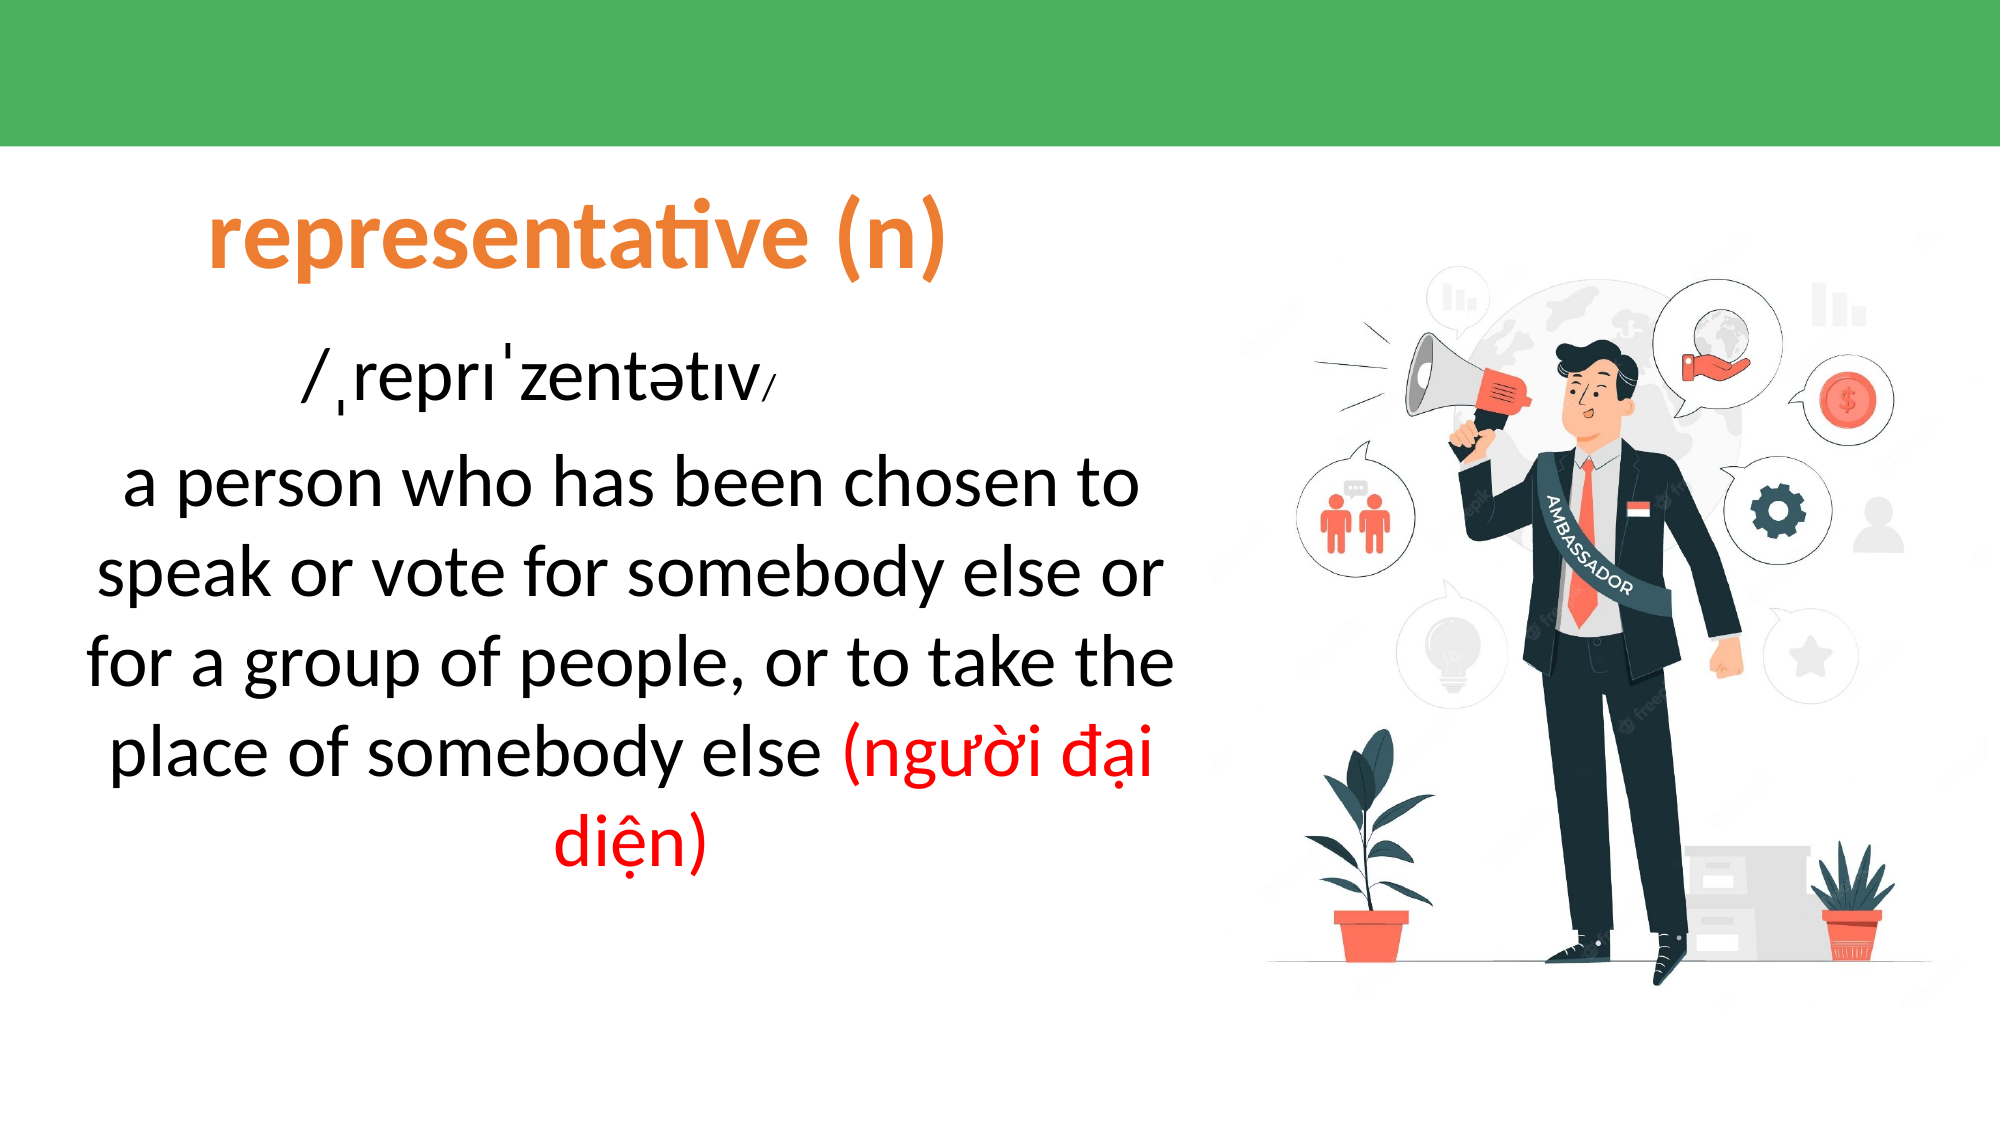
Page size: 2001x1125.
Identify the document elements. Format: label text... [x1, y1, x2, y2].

text_box /ˌreprɪˈzentətɪv/ [286, 318, 792, 424]
picture [1211, 232, 1987, 1009]
text_box representative (n) [150, 166, 1009, 389]
text_box a person who has been chosen to speak or vote for somebody else or for a group of people, or to take the place of somebody else (người đại diện) [52, 424, 1211, 890]
text_box [0, 0, 2000, 147]
